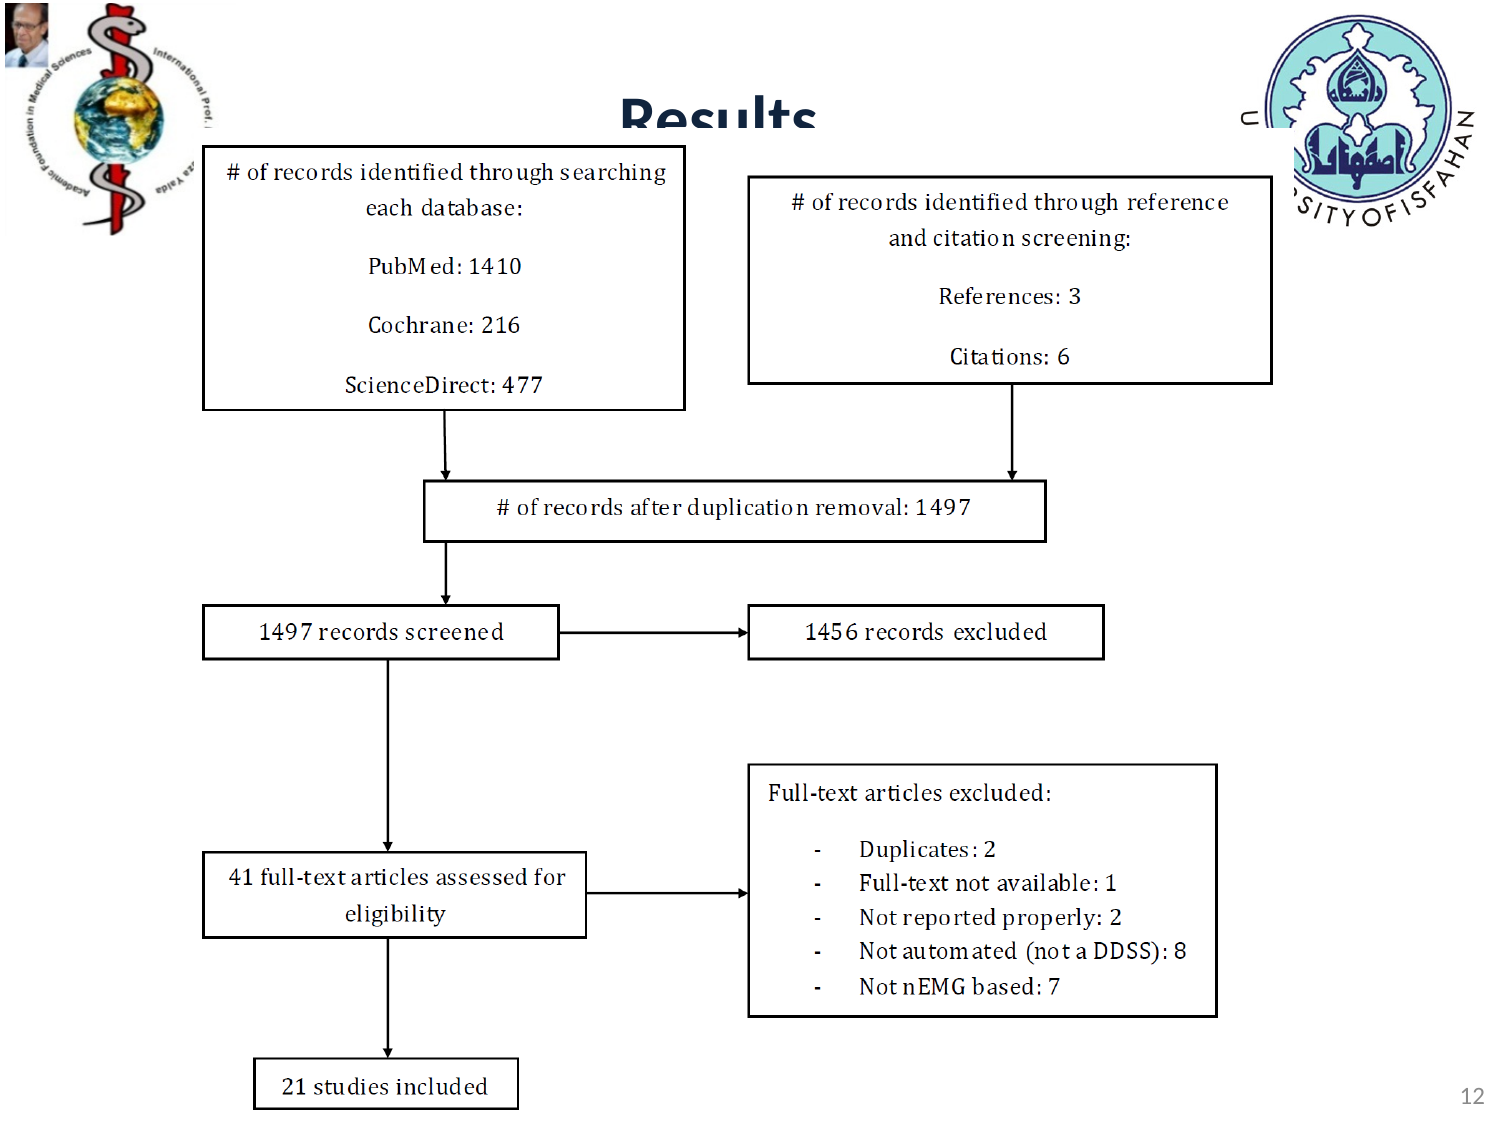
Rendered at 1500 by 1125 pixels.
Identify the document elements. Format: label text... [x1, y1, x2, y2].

slide_number 12 [1299, 1065, 1500, 1125]
picture [5, 0, 1500, 1125]
title Results [218, 0, 1235, 126]
